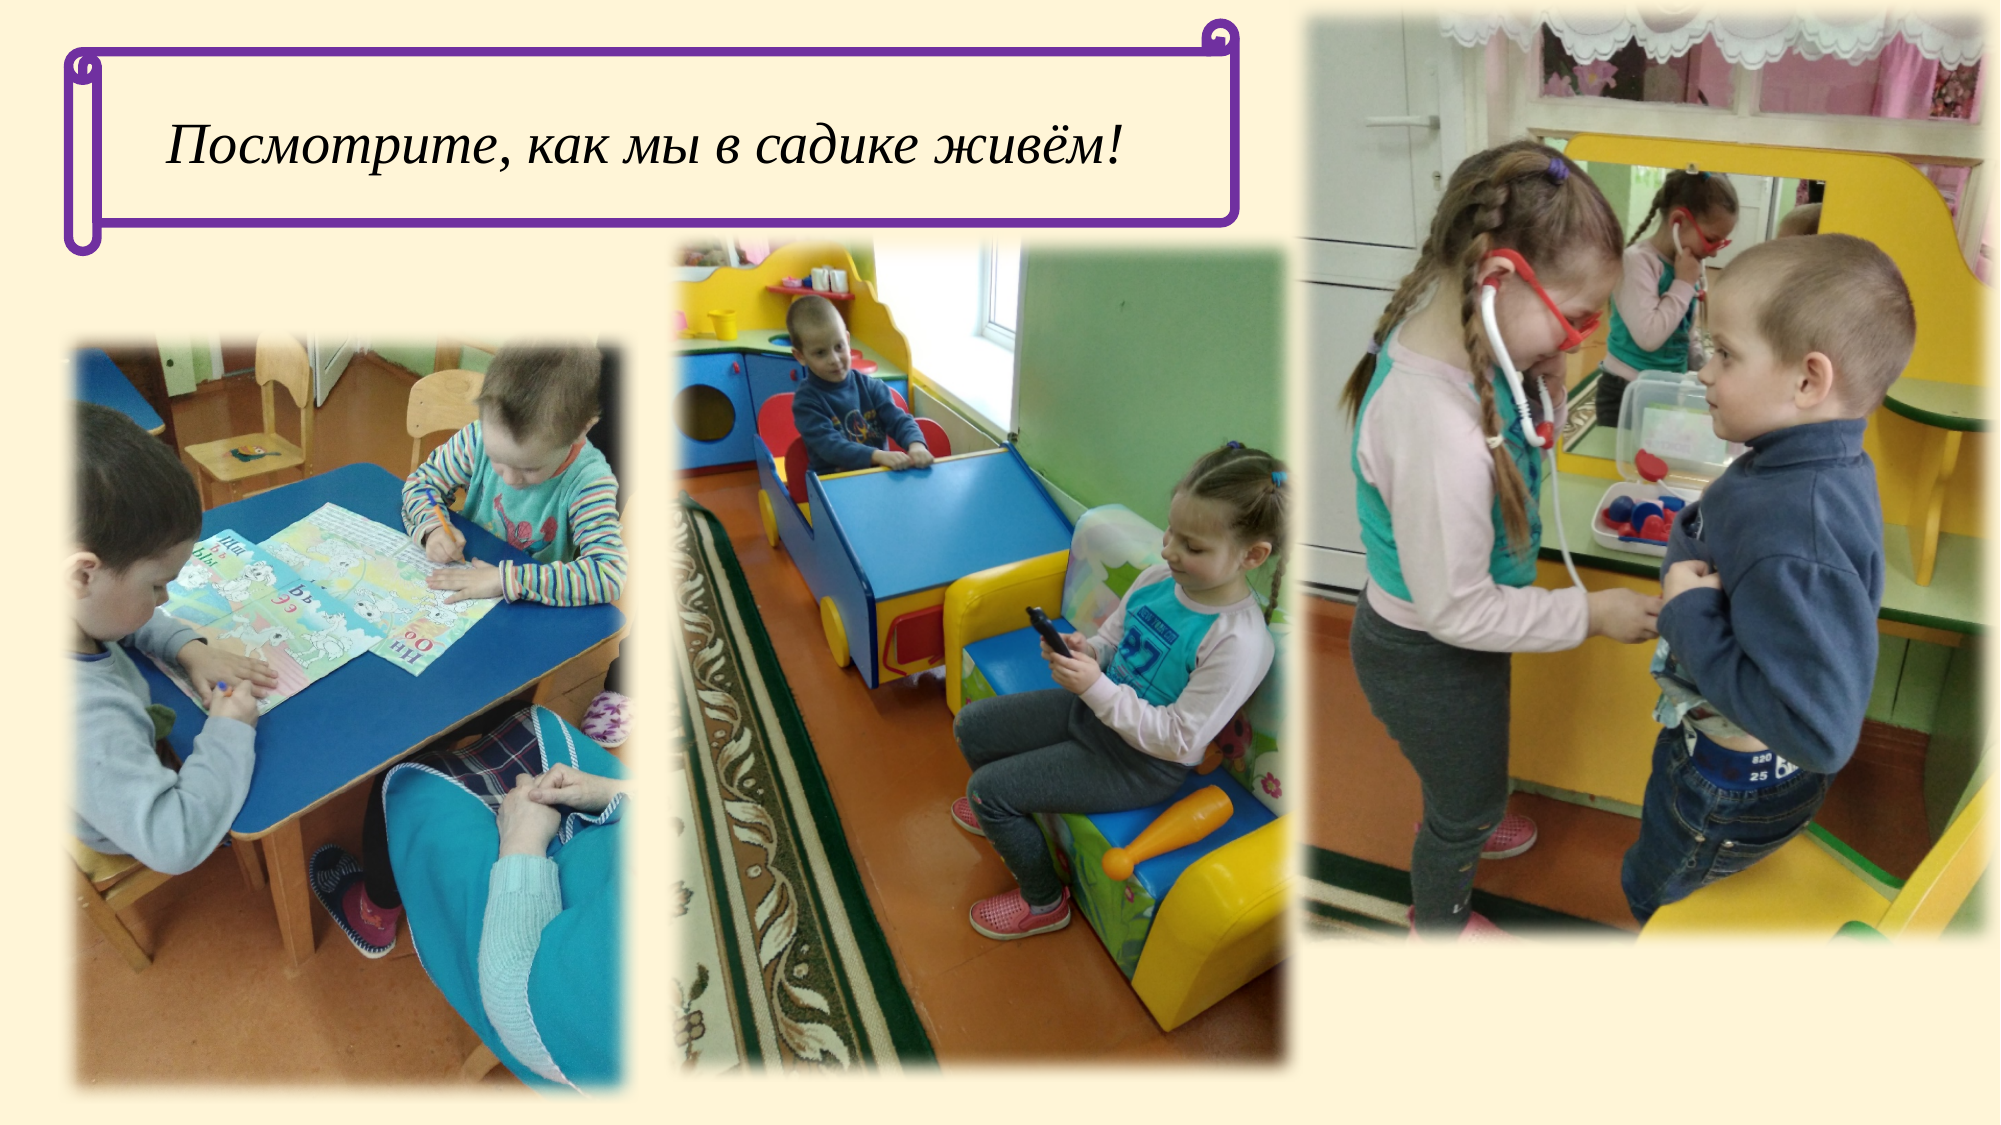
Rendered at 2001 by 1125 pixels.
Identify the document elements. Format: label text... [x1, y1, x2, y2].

picture [0, 27, 2000, 1076]
text_box Посмотрите, как мы в садике живём! [152, 98, 1235, 184]
text_box [67, 22, 1236, 253]
